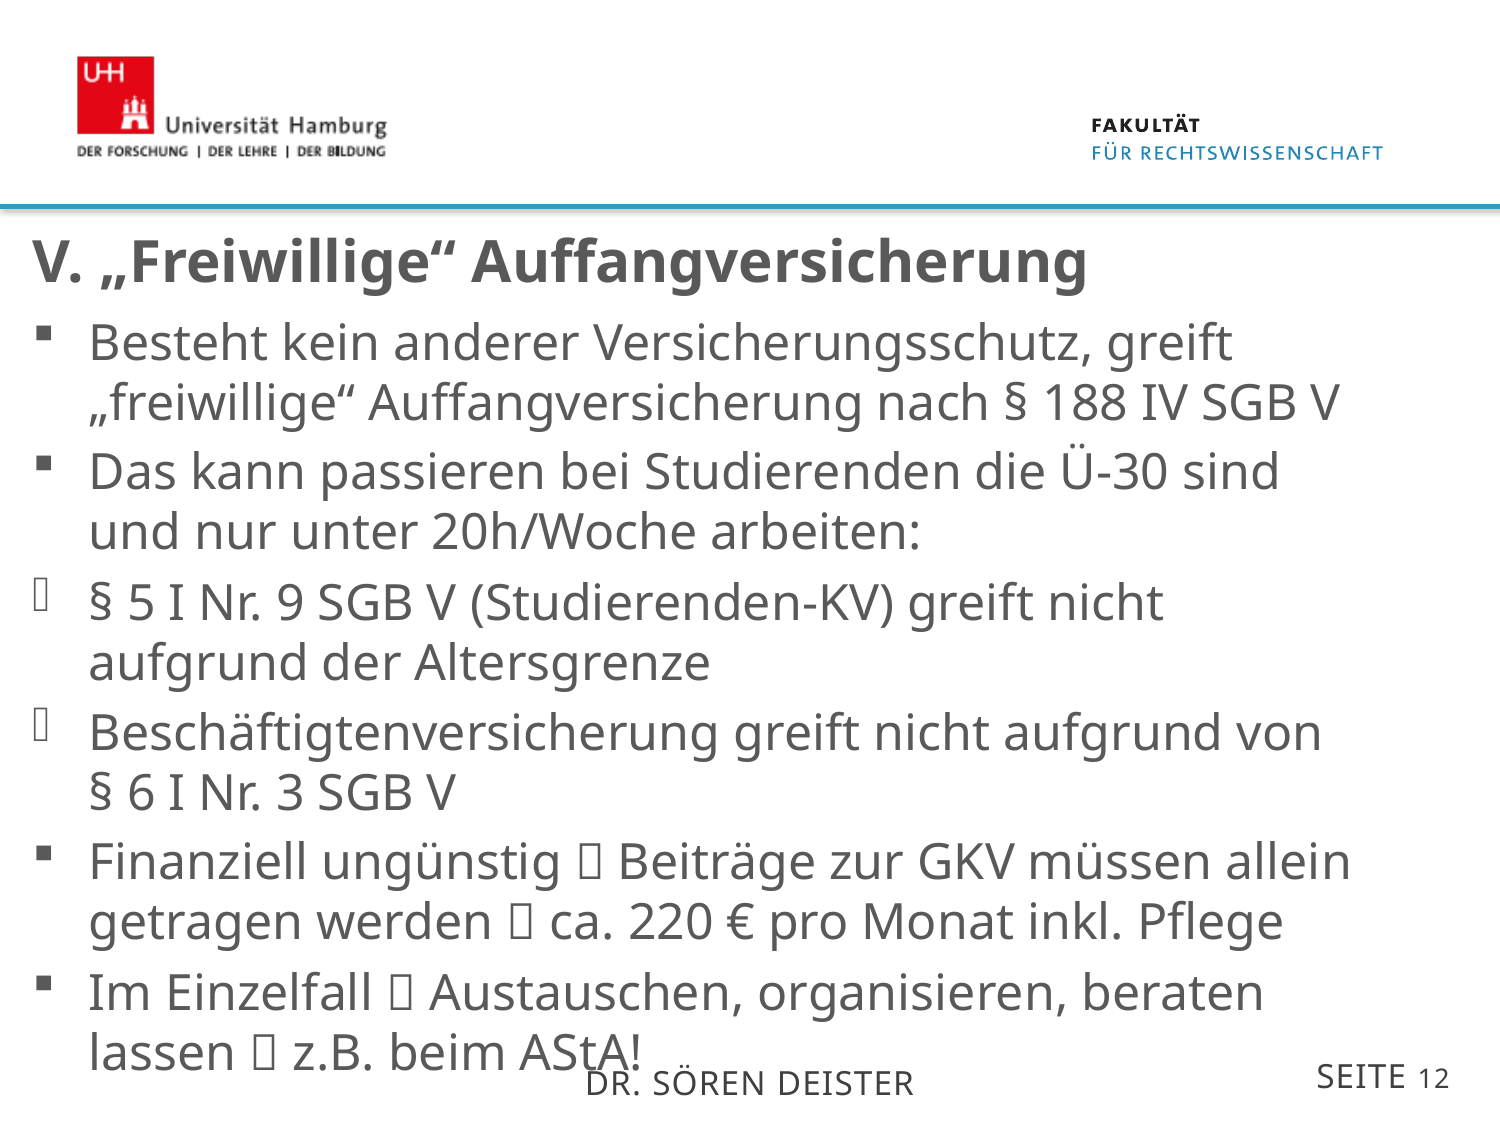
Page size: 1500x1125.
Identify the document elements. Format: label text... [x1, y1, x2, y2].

title V. „Freiwillige“ Auffangversicherung [17, 216, 1368, 302]
list Besteht kein anderer Versicherungsschutz, greift „freiwillige“ Auffangversicherung nach § 188 IV SGB V Das kann passieren bei Studierenden die Ü-30 sind und nur unter 20h/Woche arbeiten: § 5 I Nr. 9 SGB V (Studierenden-KV) greift nicht aufgrund der Altersgrenze Beschäftigtenversicherung greift nicht aufgrund von § 6 I Nr. 3 SGB V Finanziell ungünstig  Beiträge zur GKV müssen allein getragen werden  ca. 220 € pro Monat inkl. Pflege Im Einzelfall  Austauschen, organisieren, beraten lassen  z.B. beim AStA! [17, 302, 1368, 1094]
